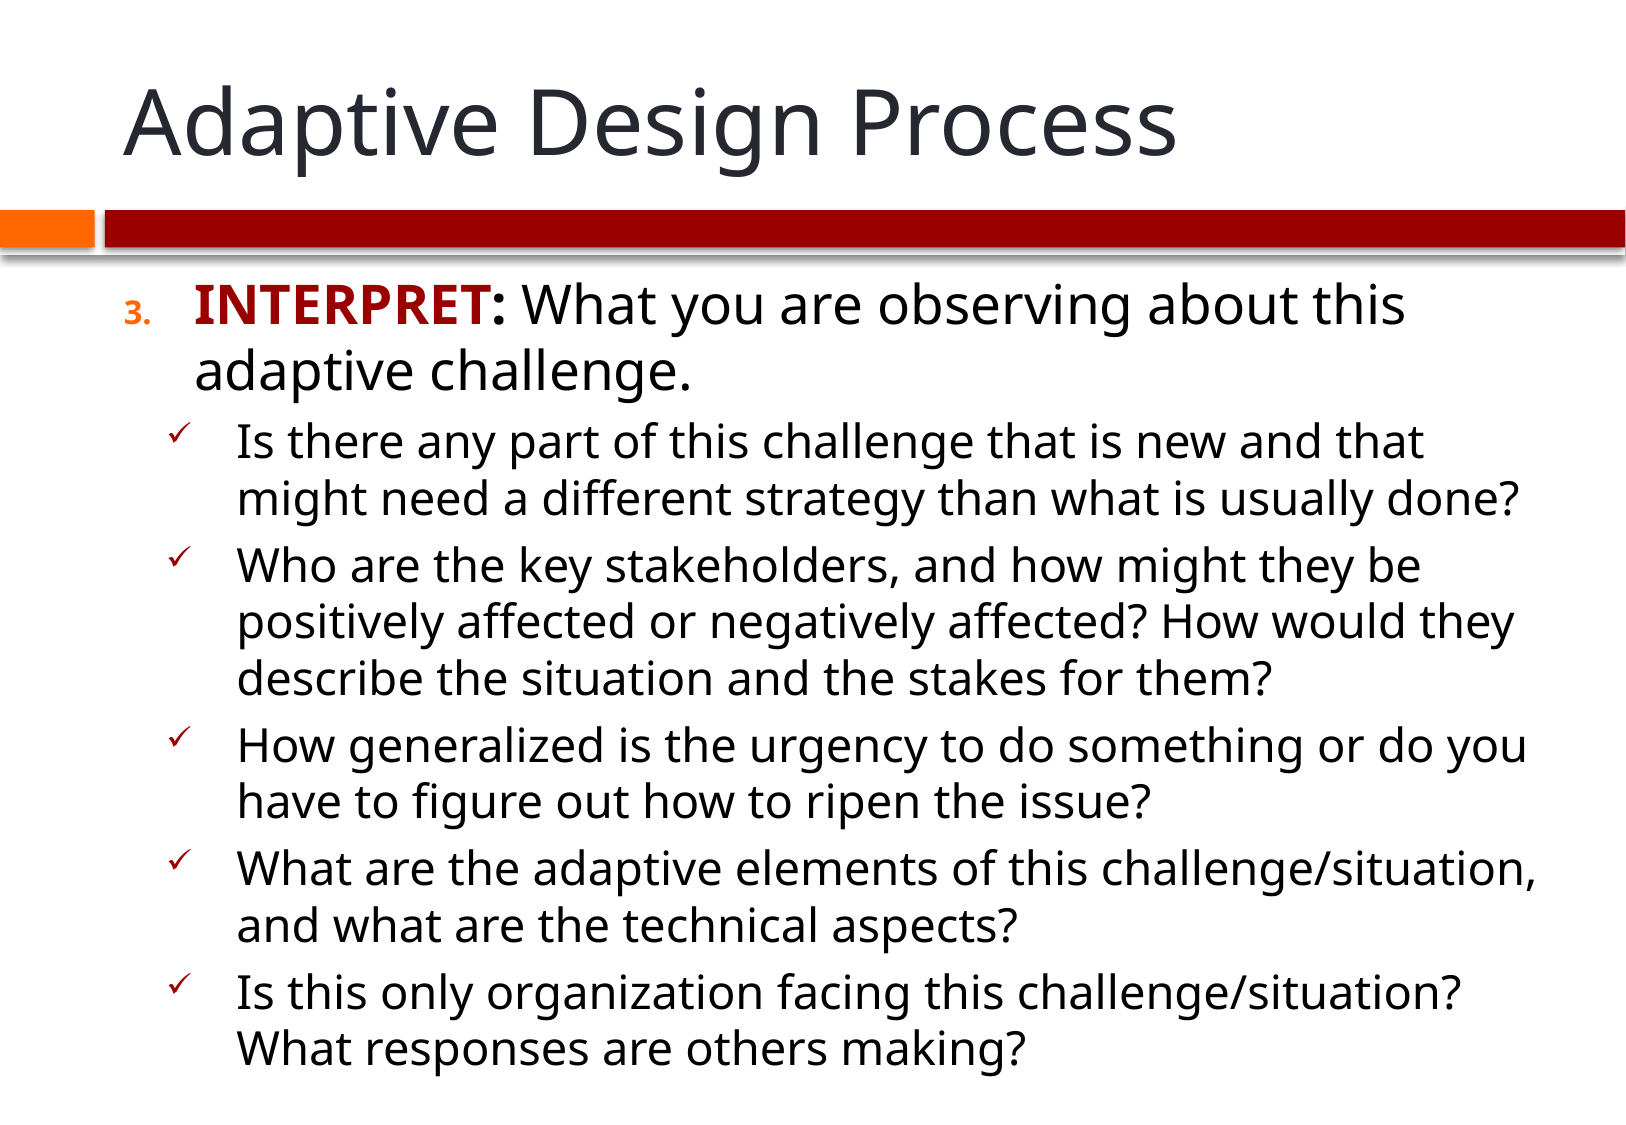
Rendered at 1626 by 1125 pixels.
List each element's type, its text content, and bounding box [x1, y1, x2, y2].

title Adaptive Design Process [108, 37, 1558, 200]
list INTERPRET: What you are observing about this adaptive challenge. Is there any part of this challenge that is new and that might need a different strategy than what is usually done? Who are the key stakeholders, and how might they be positively affected or negatively affected? How would they describe the situation and the stakes for them? How generalized is the urgency to do something or do you have to figure out how to ripen the issue? What are the adaptive elements of this challenge/situation, and what are the technical aspects? Is this only organization facing this challenge/situation? What responses are others making? [108, 262, 1558, 1098]
